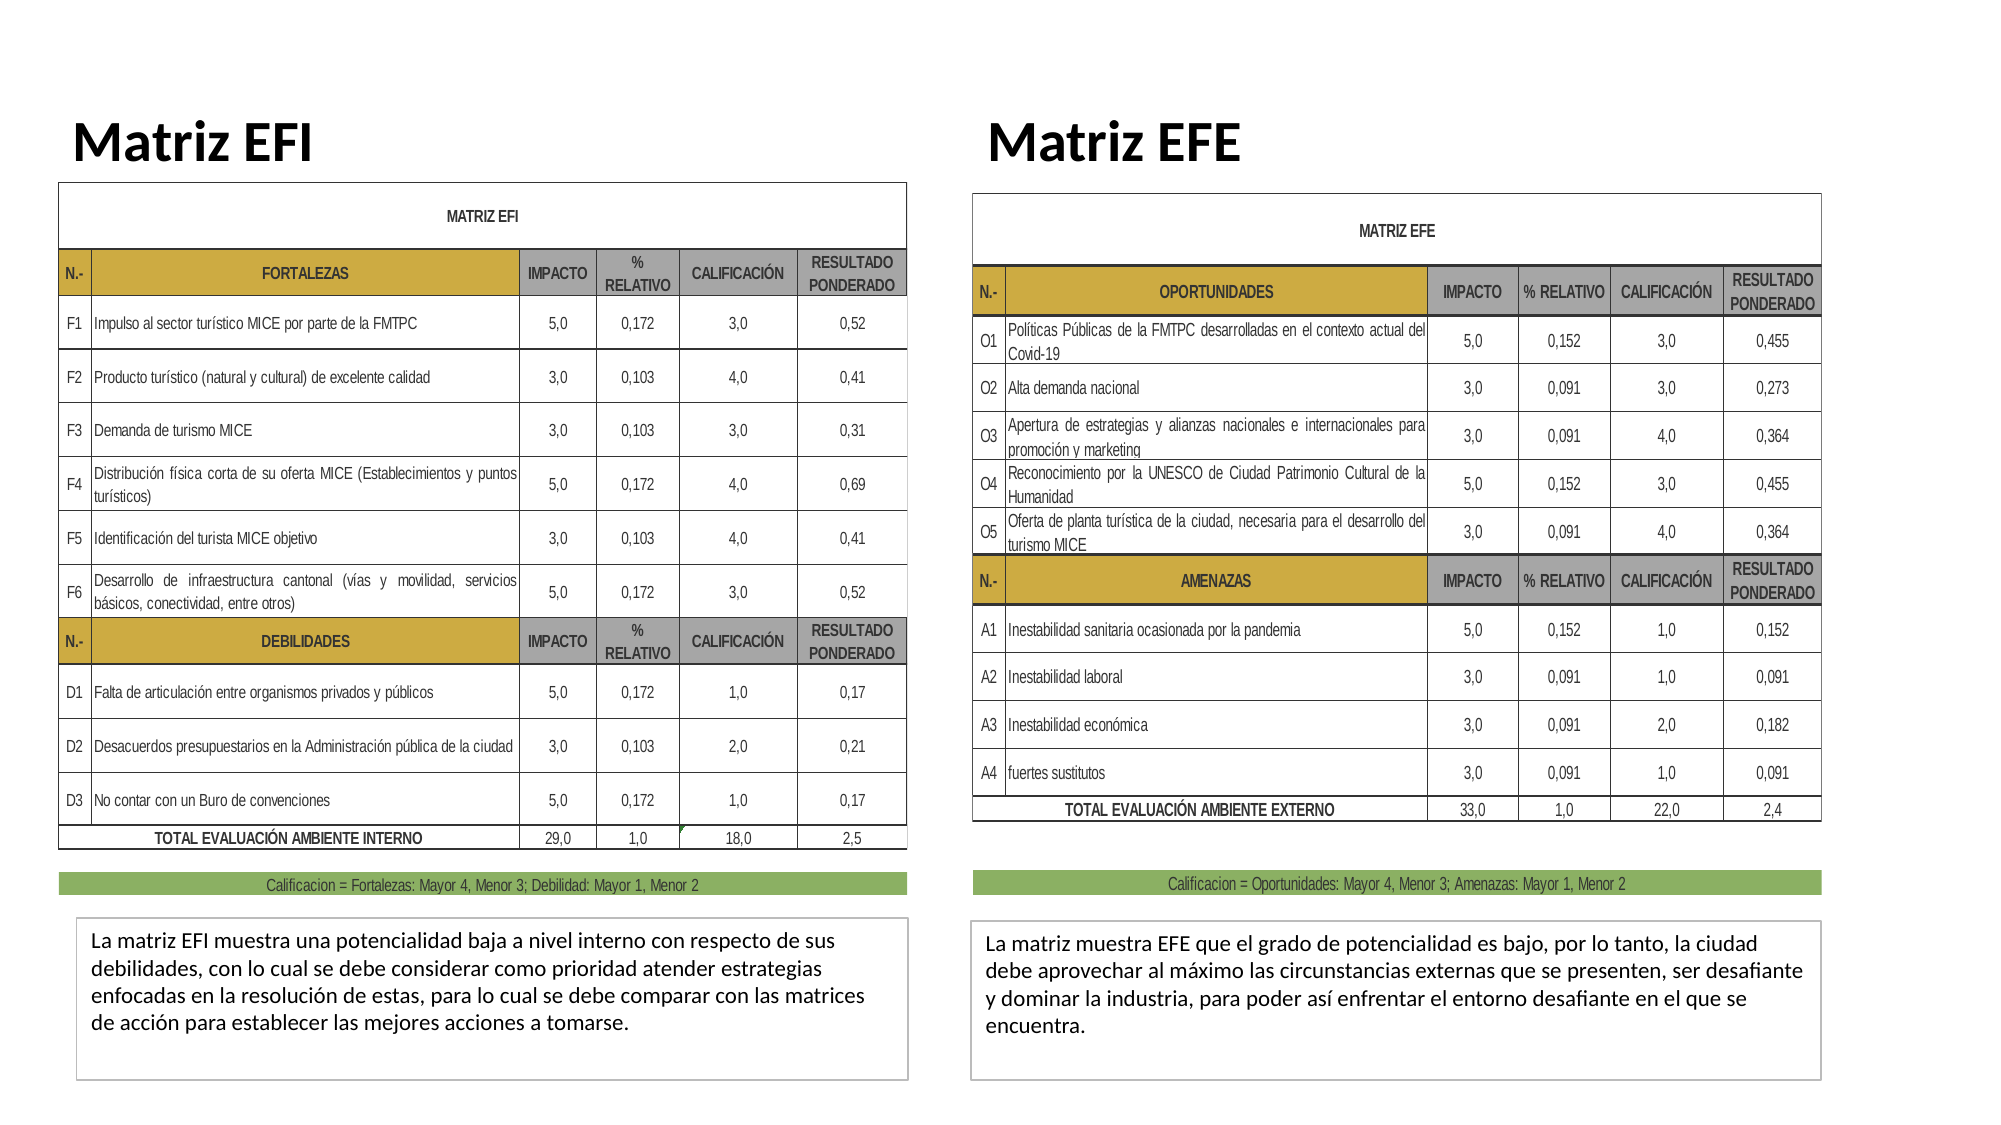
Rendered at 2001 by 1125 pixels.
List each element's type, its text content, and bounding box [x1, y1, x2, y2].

text_box La matriz EFI muestra una potencialidad baja a nivel interno con respecto de sus debilidades, con lo cual se debe considerar como prioridad atender estrategias enfocadas en la resolución de estas, para lo cual se debe comparar con las matrices de acción para establecer las mejores acciones a tomarse. [76, 918, 908, 1080]
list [972, 193, 1823, 896]
text_box La matriz muestra EFE que el grado de potencialidad es bajo, por lo tanto, la ciudad debe aprovechar al máximo las circunstancias externas que se presenten, ser desafiante y dominar la industria, para poder así enfrentar el entorno desafiante en el que se encuentra. [970, 920, 1821, 1080]
text_box Matriz EFI [58, 96, 553, 181]
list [58, 181, 909, 896]
text_box Matriz EFE [972, 96, 1972, 181]
